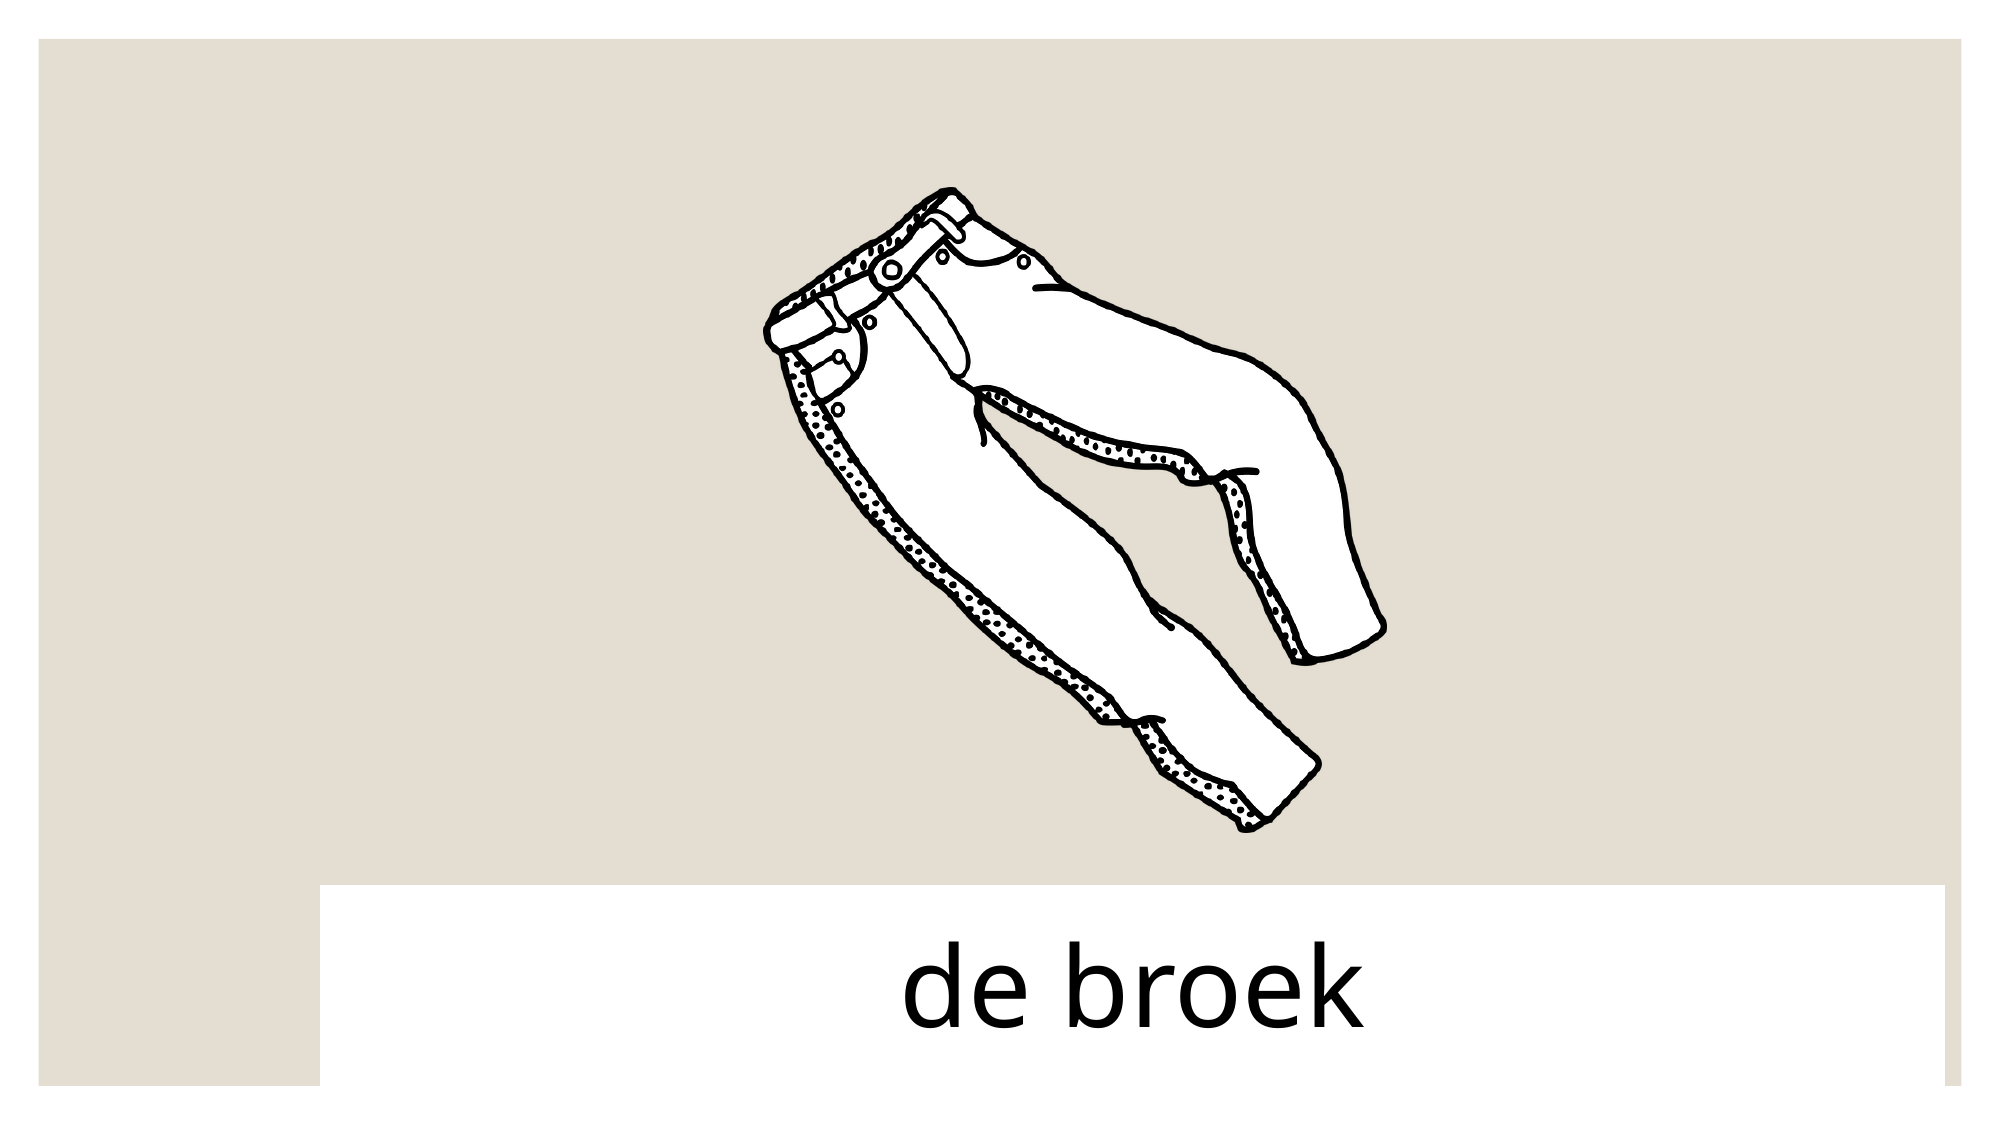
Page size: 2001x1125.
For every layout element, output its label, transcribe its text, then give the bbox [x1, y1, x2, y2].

text_box de broek [320, 885, 1945, 1097]
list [763, 187, 1387, 833]
